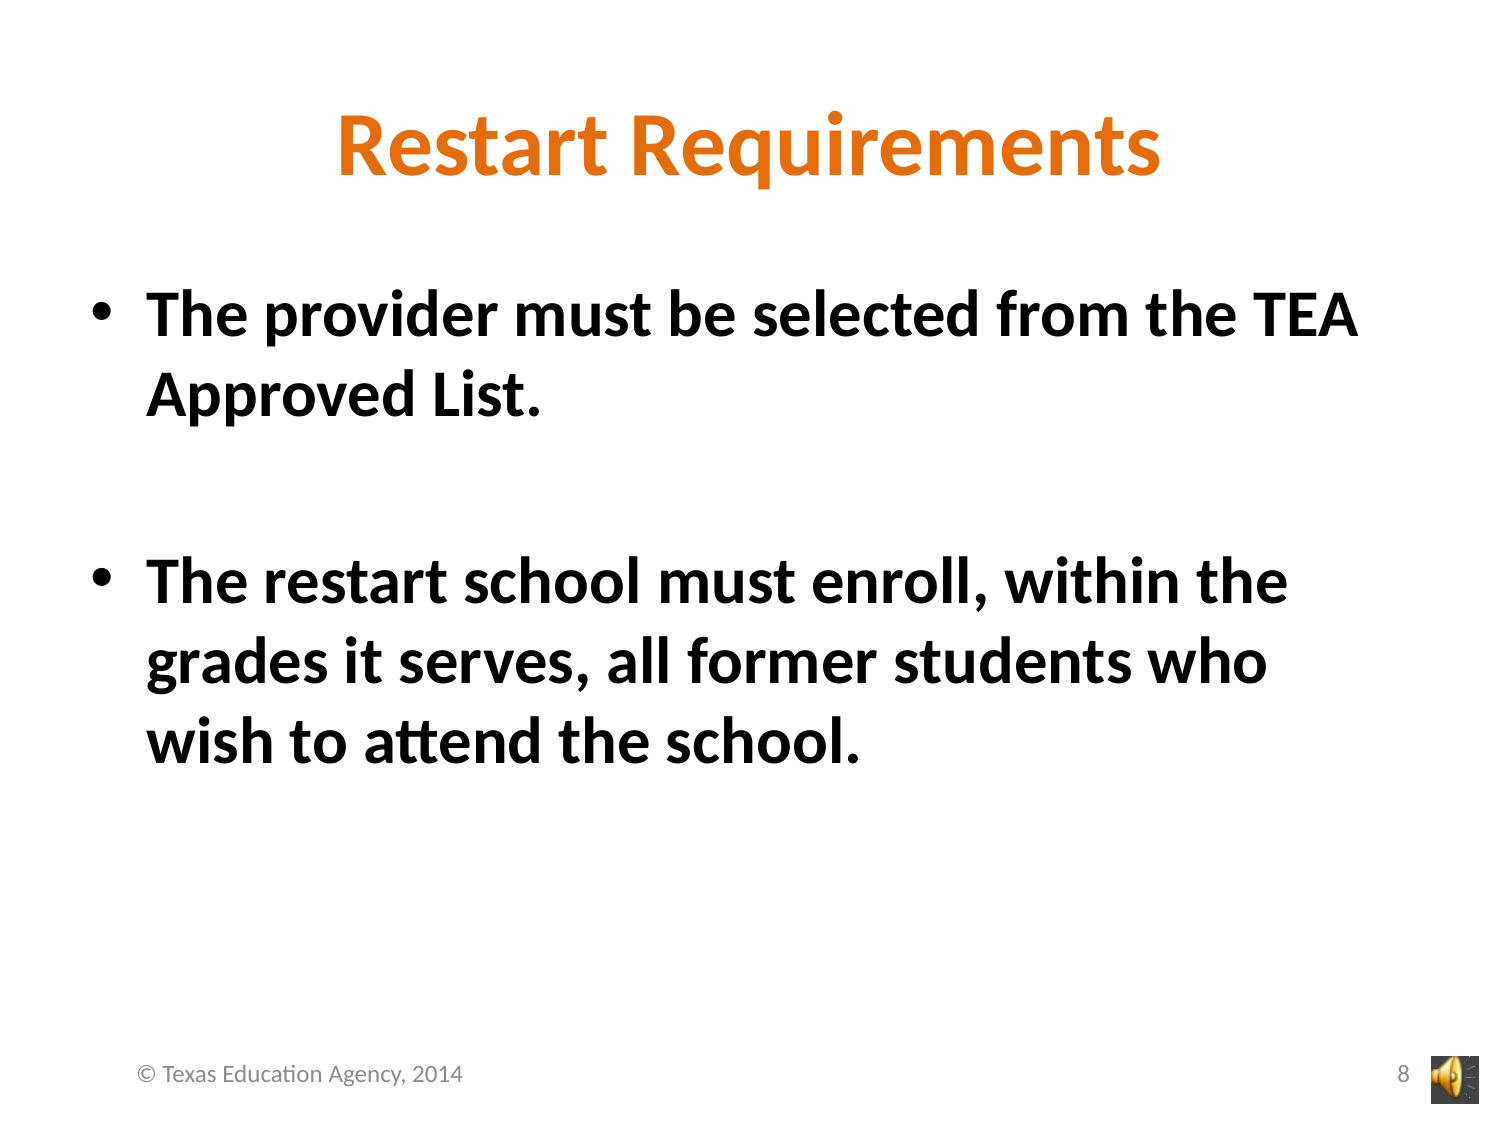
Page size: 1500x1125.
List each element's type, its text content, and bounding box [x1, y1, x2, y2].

footer © Texas Education Agency, 2014 [62, 1042, 538, 1103]
picture [1429, 1054, 1481, 1106]
list The provider must be selected from the TEA Approved List. The restart school must enroll, within the grades it serves, all former students who wish to attend the school. [75, 262, 1425, 1005]
slide_number 8 [1074, 1042, 1425, 1103]
title Restart Requirements [75, 45, 1425, 233]
